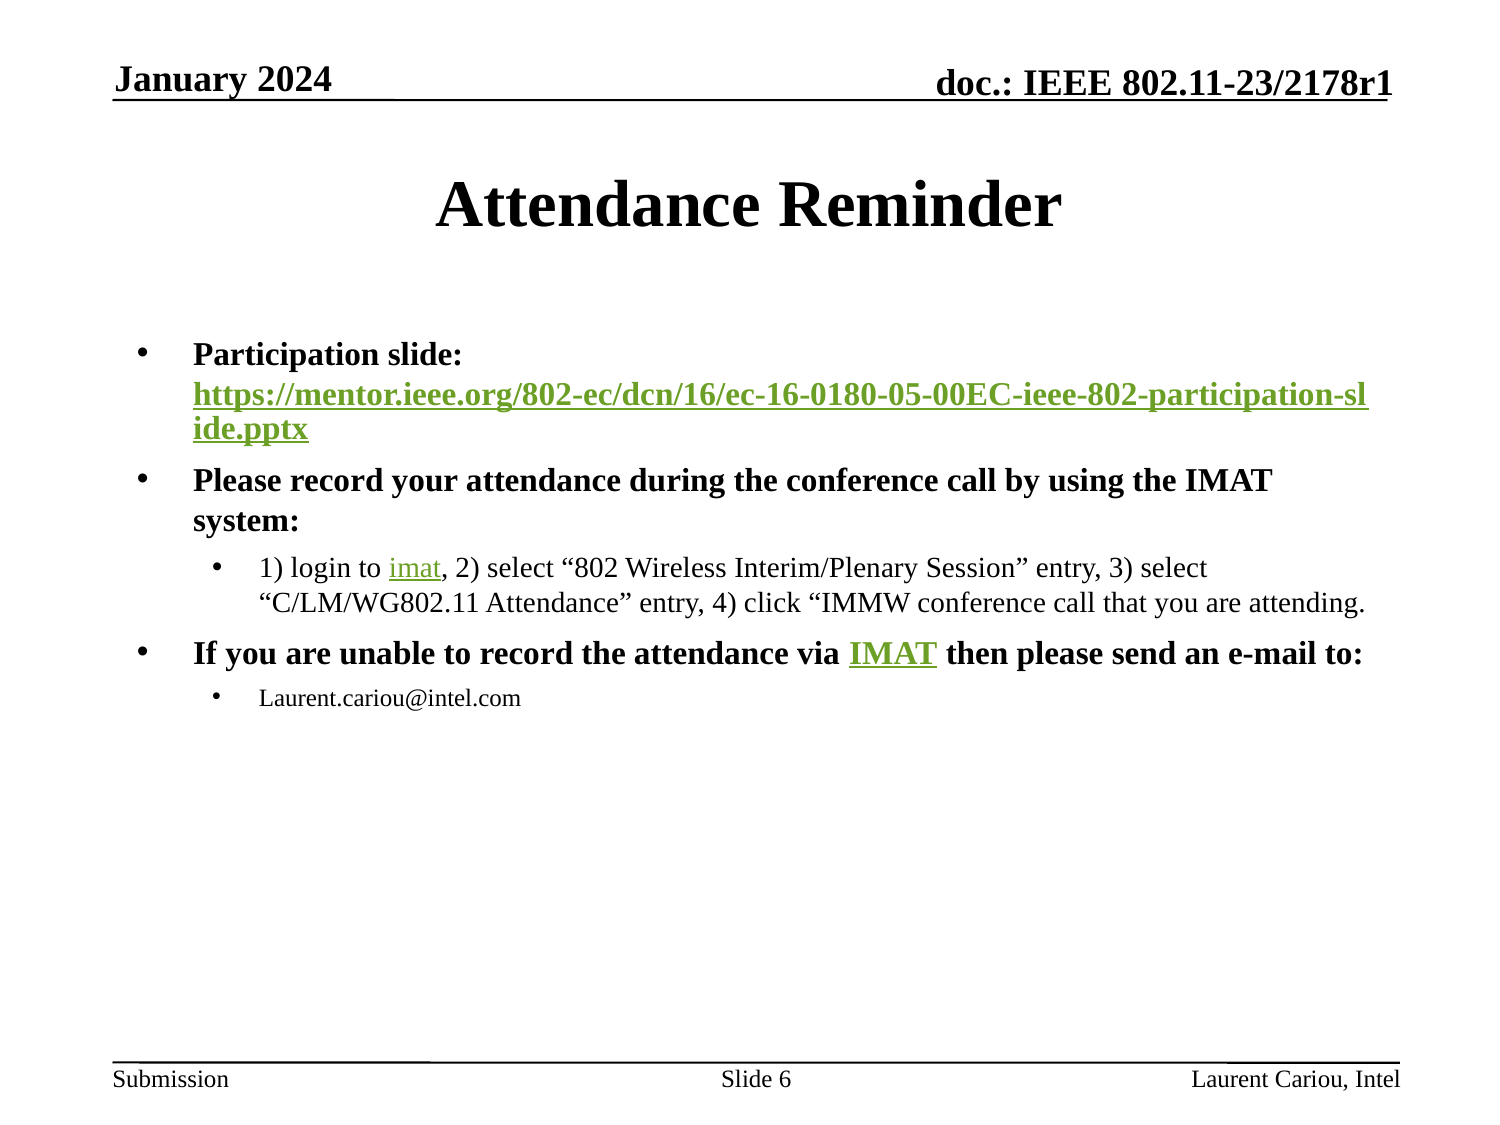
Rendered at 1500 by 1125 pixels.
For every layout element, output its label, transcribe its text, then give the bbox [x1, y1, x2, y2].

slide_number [114, 54, 423, 100]
slide_number Slide 6 [712, 1061, 800, 1123]
footer Laurent Cariou, Intel [878, 1061, 1402, 1093]
title Attendance Reminder [112, 112, 1388, 288]
list Participation slide: https://mentor.ieee.org/802-ec/dcn/16/ec-16-0180-05-00EC-ieee-802-participation-slide.pptx Please record your attendance during the conference call by using the IMAT system: 1) login to imat, 2) select “802 Wireless Interim/Plenary Session” entry, 3) select “C/LM/WG802.11 Attendance” entry, 4) click “IMMW conference call that you are attending. If you are unable to record the attendance via IMAT then please send an e-mail to: Laurent.cariou@intel.com [112, 324, 1388, 1063]
